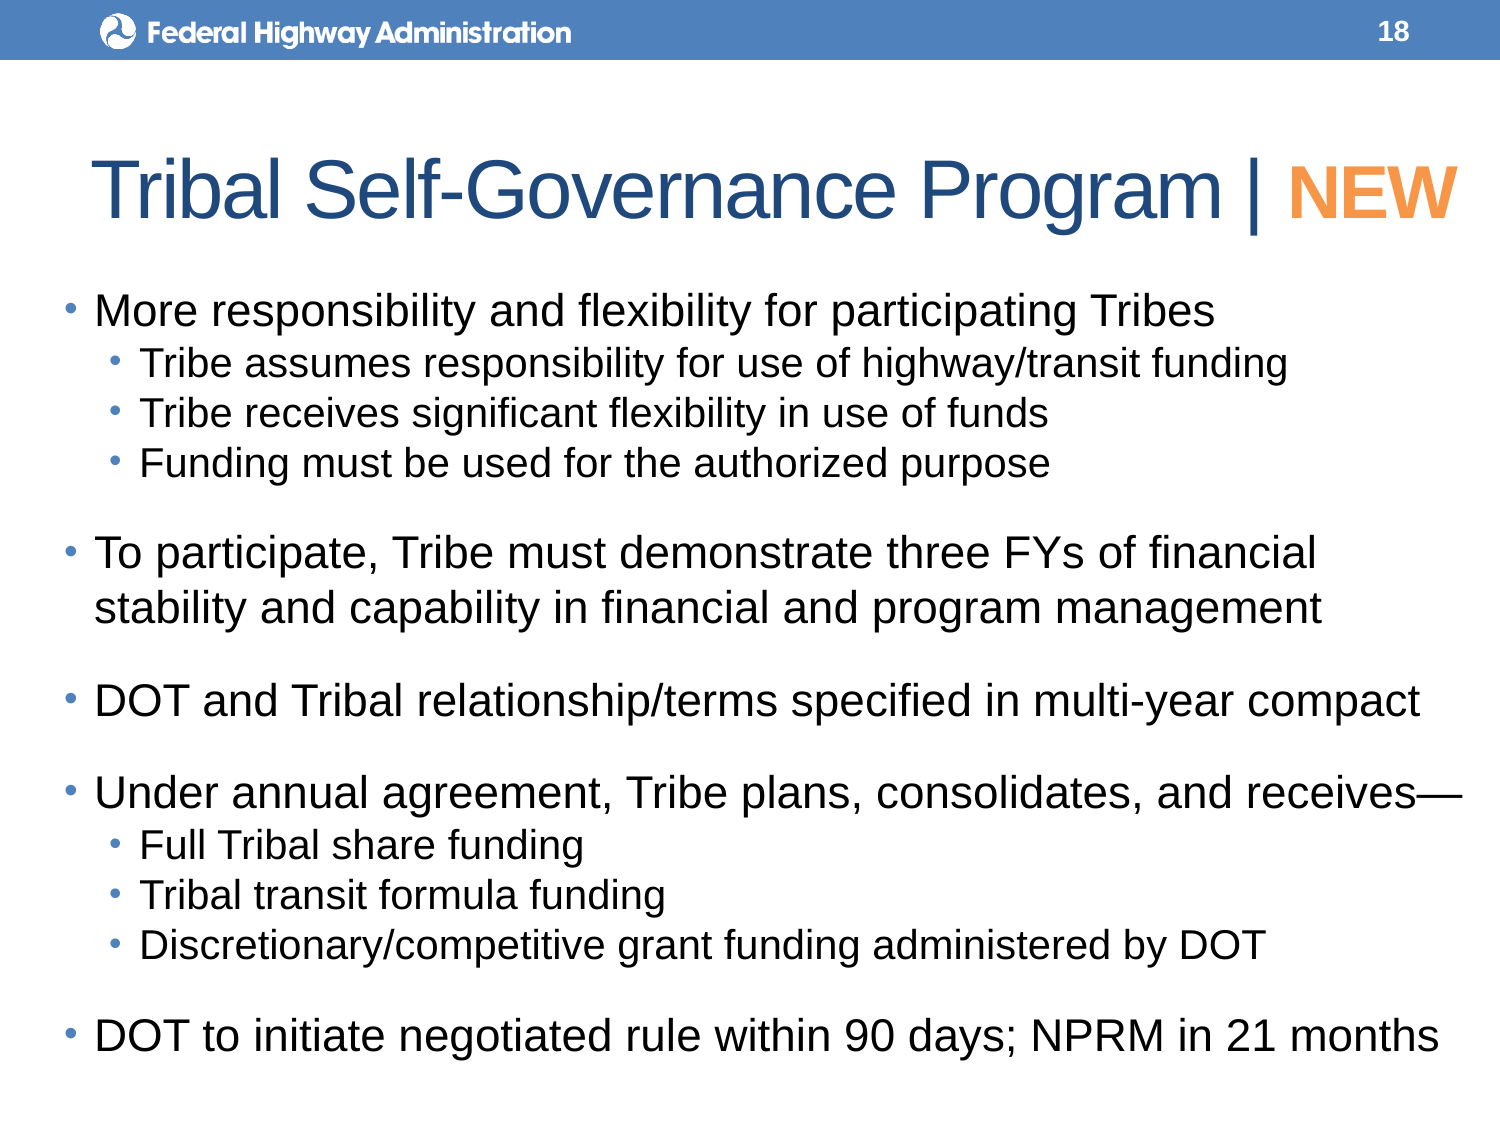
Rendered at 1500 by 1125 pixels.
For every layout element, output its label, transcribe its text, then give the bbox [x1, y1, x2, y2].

slide_number 18 [1250, 3, 1425, 57]
list More responsibility and flexibility for participating Tribes Tribe assumes responsibility for use of highway/transit funding Tribe receives significant flexibility in use of funds Funding must be used for the authorized purpose To participate, Tribe must demonstrate three FYs of financial stability and capability in financial and program management DOT and Tribal relationship/terms specified in multi-year compact Under annual agreement, Tribe plans, consolidates, and receives— Full Tribal share funding Tribal transit formula funding Discretionary/competitive grant funding administered by DOT DOT to initiate negotiated rule within 90 days; NPRM in 21 months [49, 273, 1482, 1073]
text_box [98, 12, 600, 51]
title Tribal Self-Governance Program | NEW [75, 78, 1500, 291]
